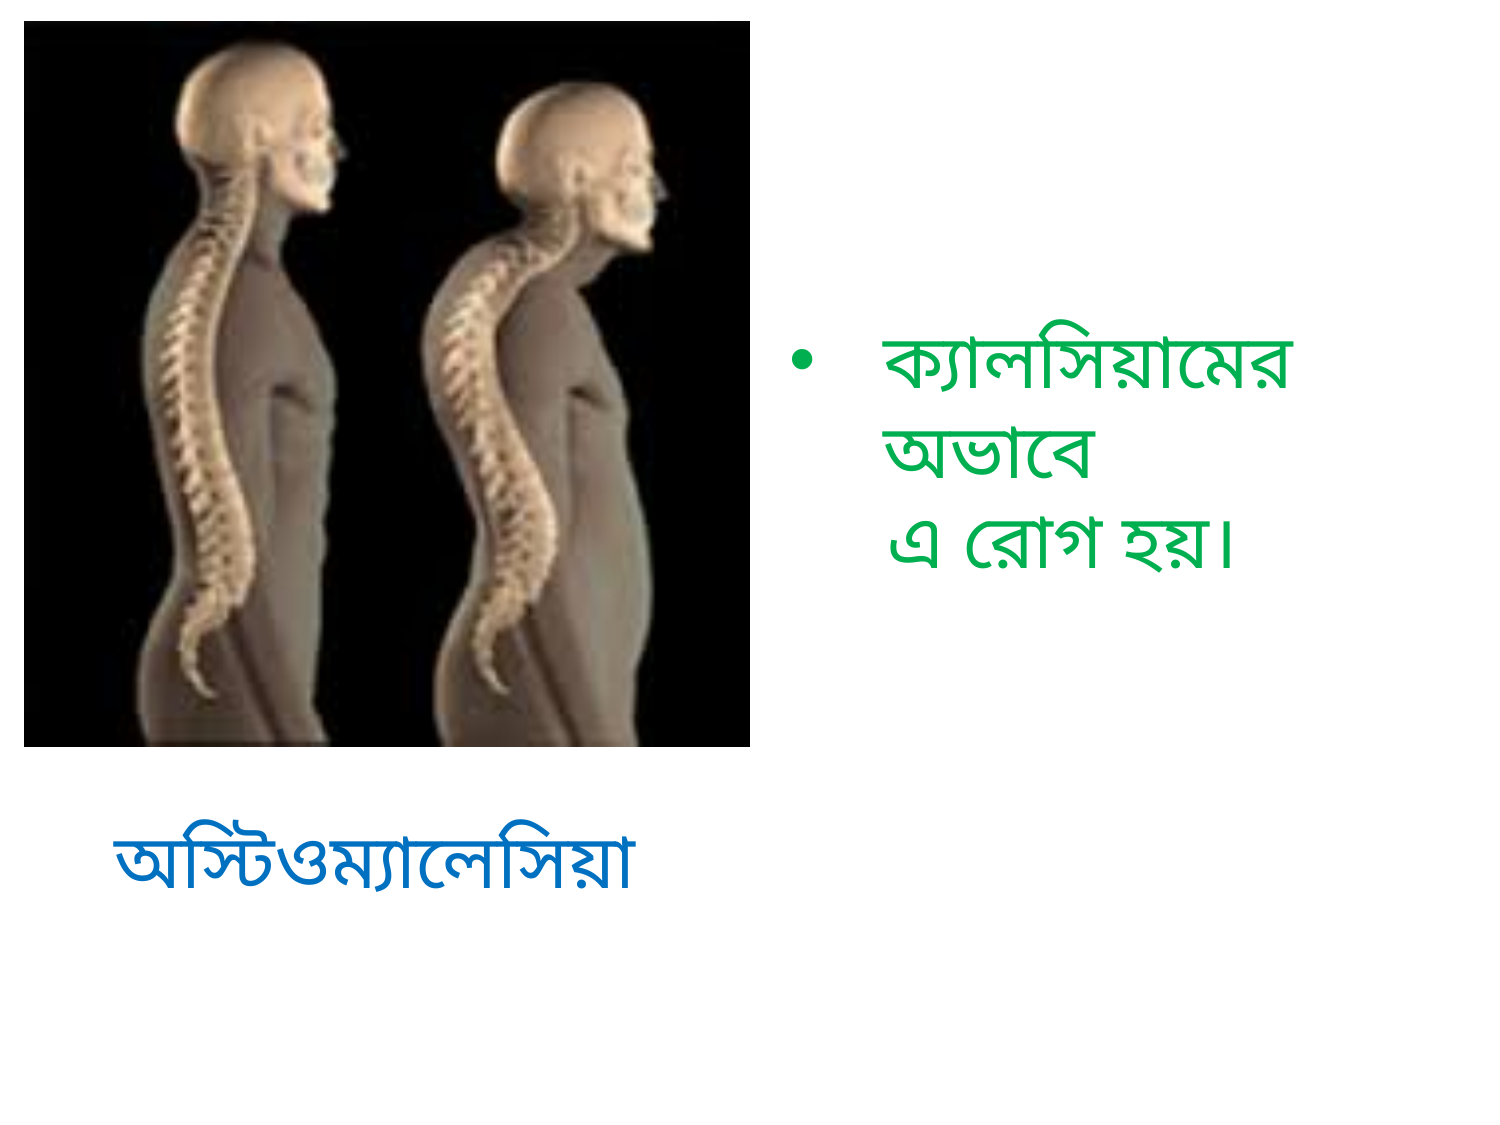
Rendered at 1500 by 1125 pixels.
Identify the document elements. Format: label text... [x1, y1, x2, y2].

picture [24, 20, 751, 747]
text_box ক্যালসিয়ামের অভাবে এ রোগ হয়। [774, 306, 1500, 592]
text_box অস্টিওম্যালেসিয়া [99, 806, 750, 912]
